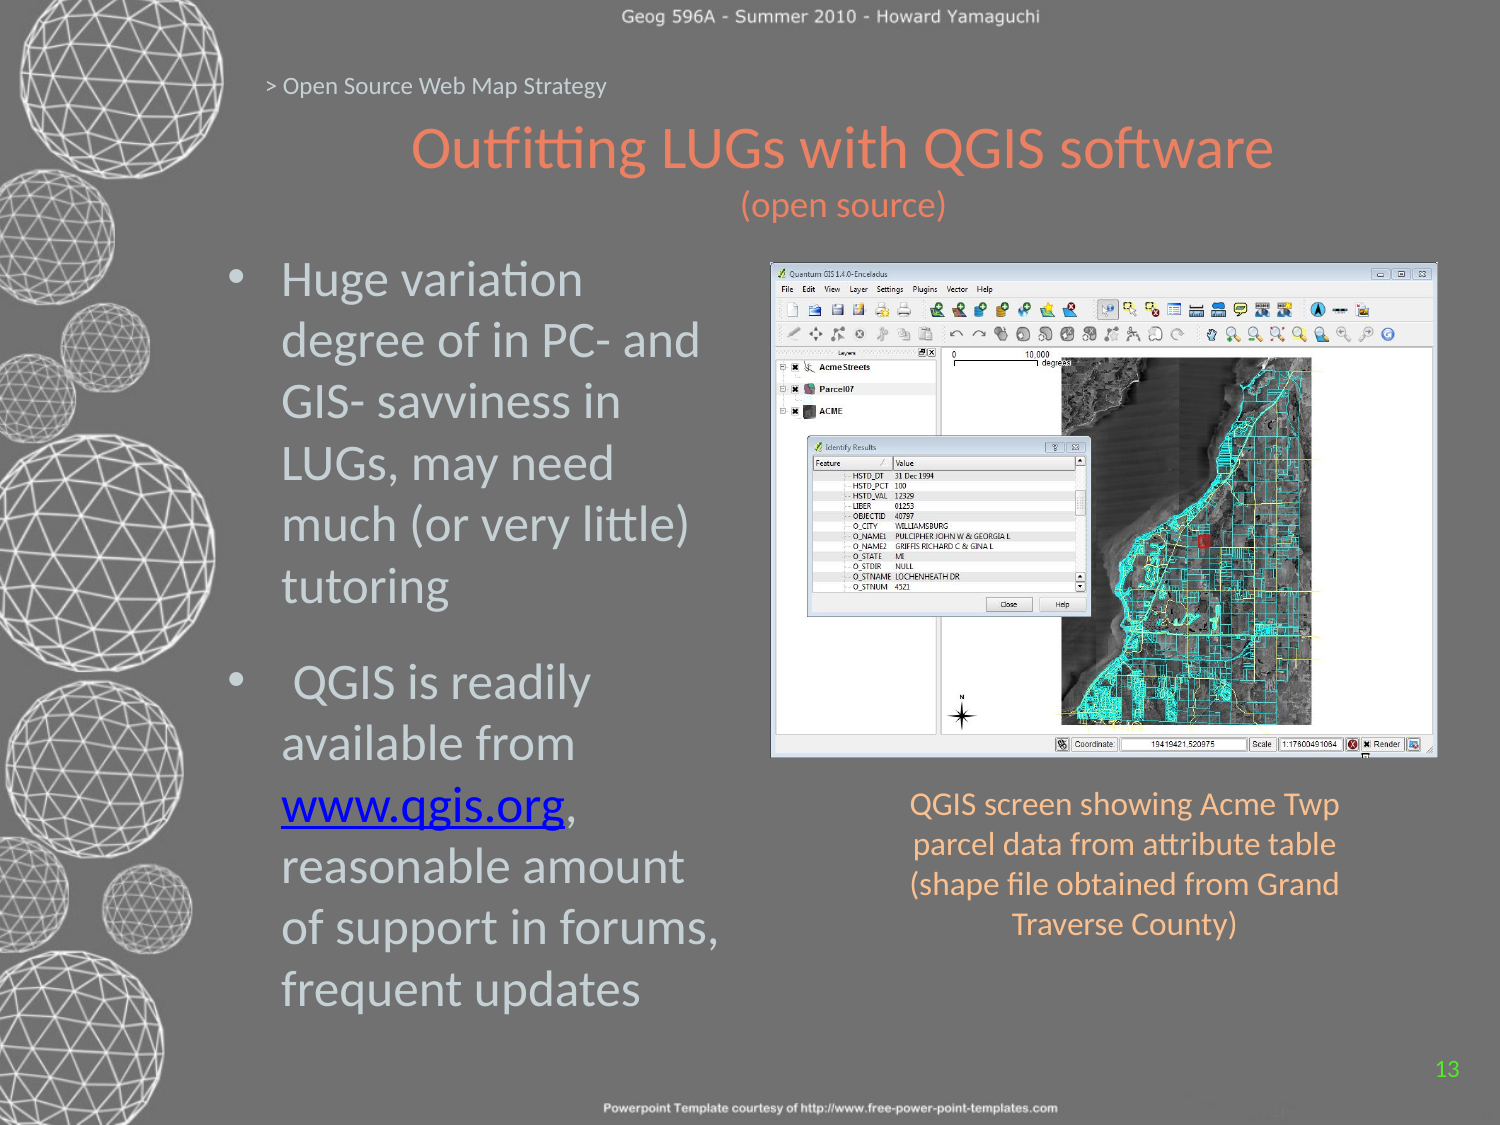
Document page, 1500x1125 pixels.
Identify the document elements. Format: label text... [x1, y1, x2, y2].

title Outfitting LUGs with QGIS software (open source) [262, 99, 1425, 233]
list Huge variation degree of in PC- and GIS- savviness in LUGs, may need much (or very little) tutoring QGIS is readily available from www.qgis.org, reasonable amount of support in forums, frequent updates [212, 237, 750, 1025]
text_box > Open Source Web Map Strategy [249, 62, 975, 108]
text_box QGIS screen showing Acme Twp parcel data from attribute table (shape file obtained from Grand Traverse County) [849, 774, 1400, 950]
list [769, 262, 1438, 759]
slide_number 13 [1400, 1037, 1475, 1098]
